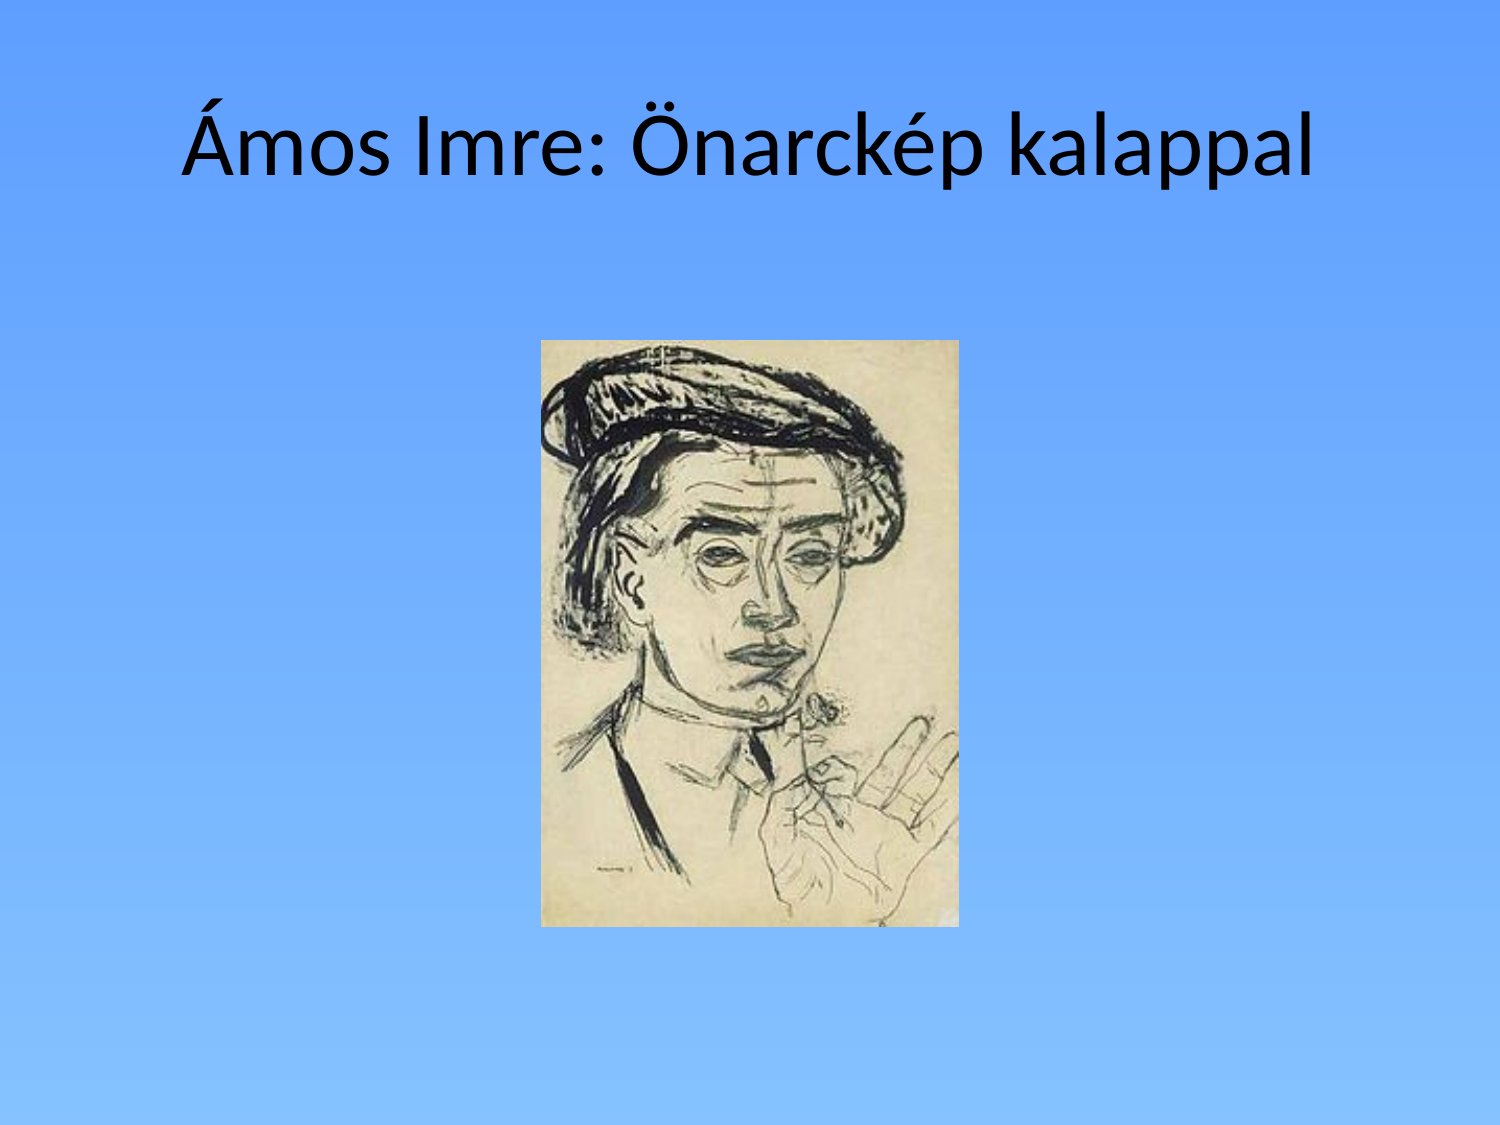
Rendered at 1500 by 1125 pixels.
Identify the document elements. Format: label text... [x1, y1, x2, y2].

title Ámos Imre: Önarckép kalappal [75, 45, 1425, 233]
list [541, 340, 959, 927]
